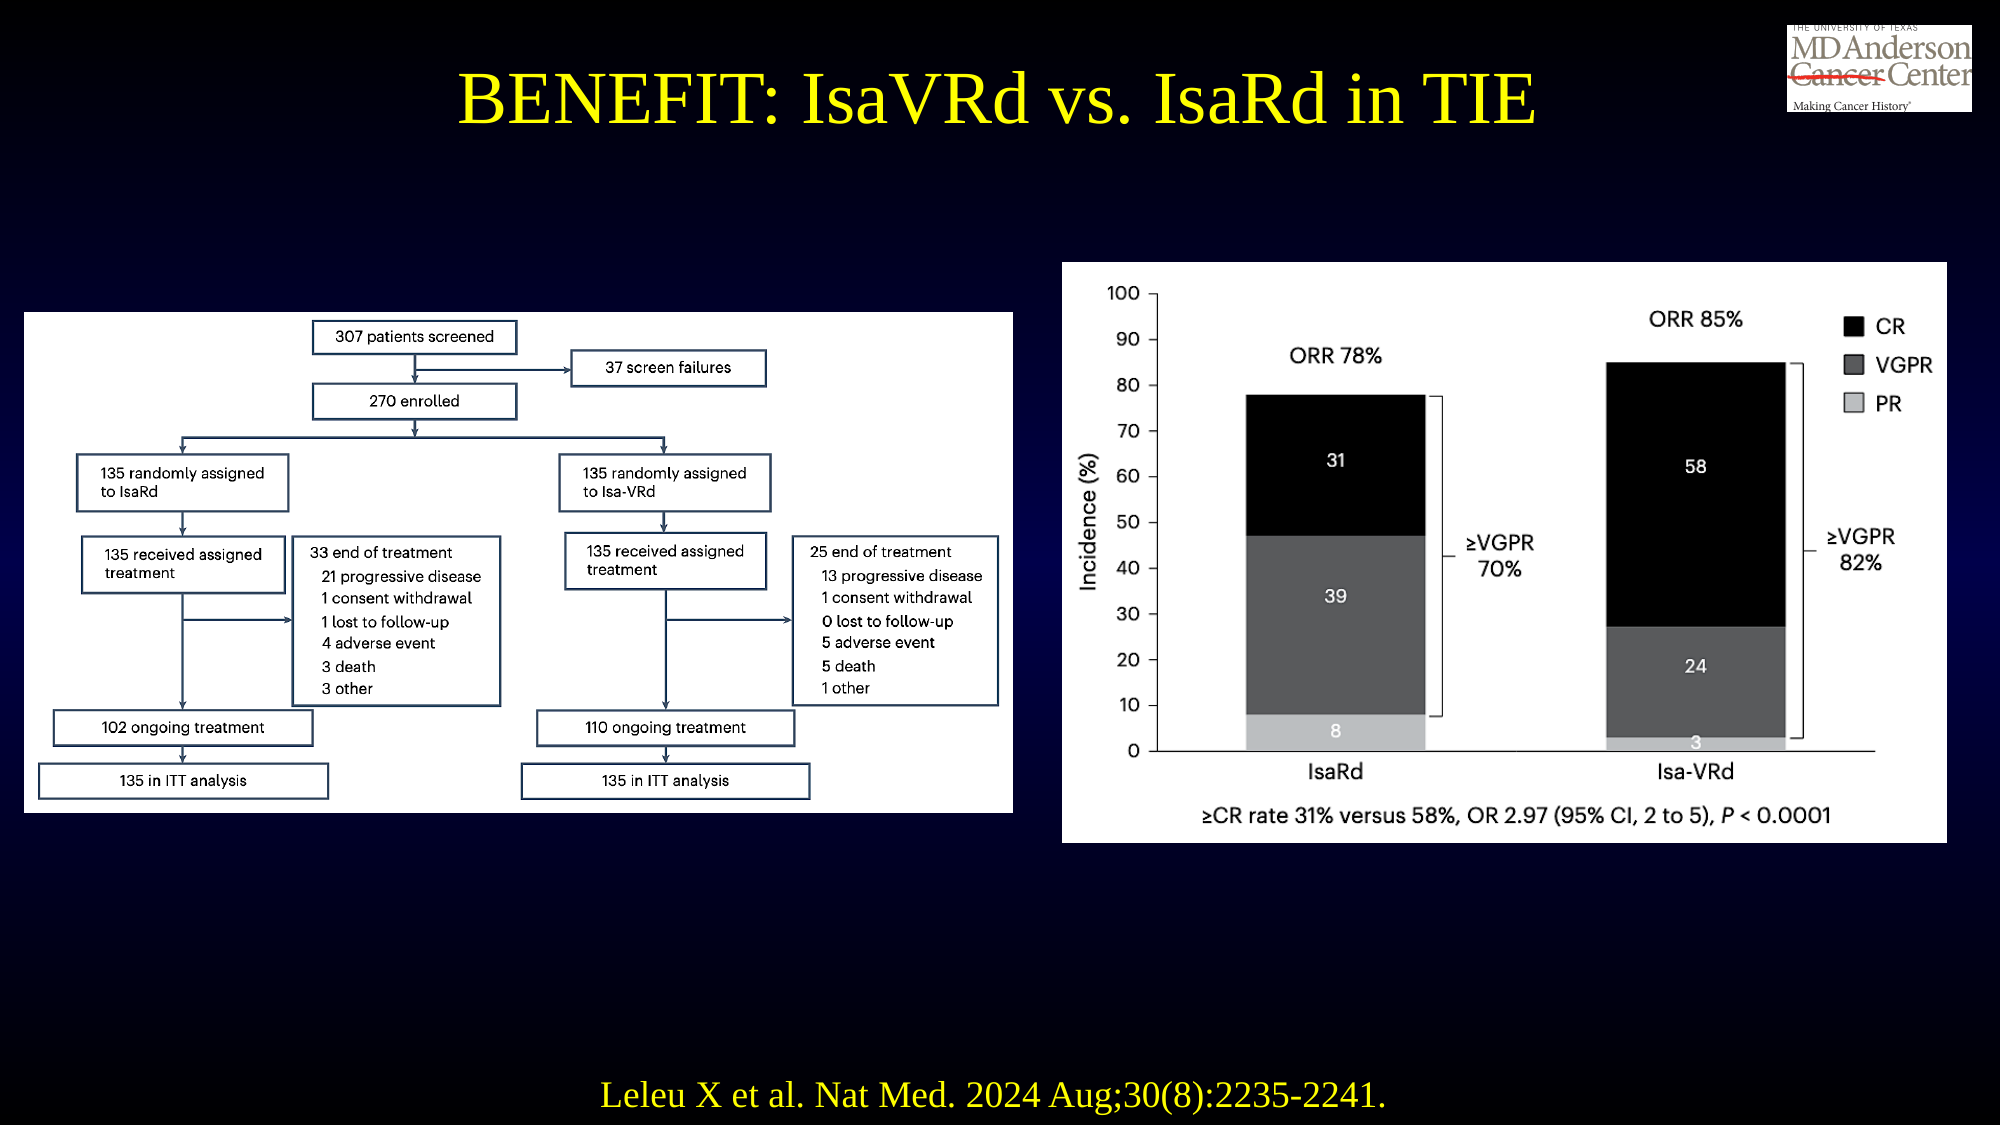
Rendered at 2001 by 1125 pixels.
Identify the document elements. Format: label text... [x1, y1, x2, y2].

title BENEFIT: IsaVRd vs. IsaRd in TIE [249, 0, 1748, 188]
picture [24, 312, 1013, 813]
text_box Leleu X et al. Nat Med. 2024 Aug;30(8):2235-2241. [249, 1062, 1748, 1123]
picture [1787, 24, 1972, 113]
picture [1062, 262, 1948, 843]
